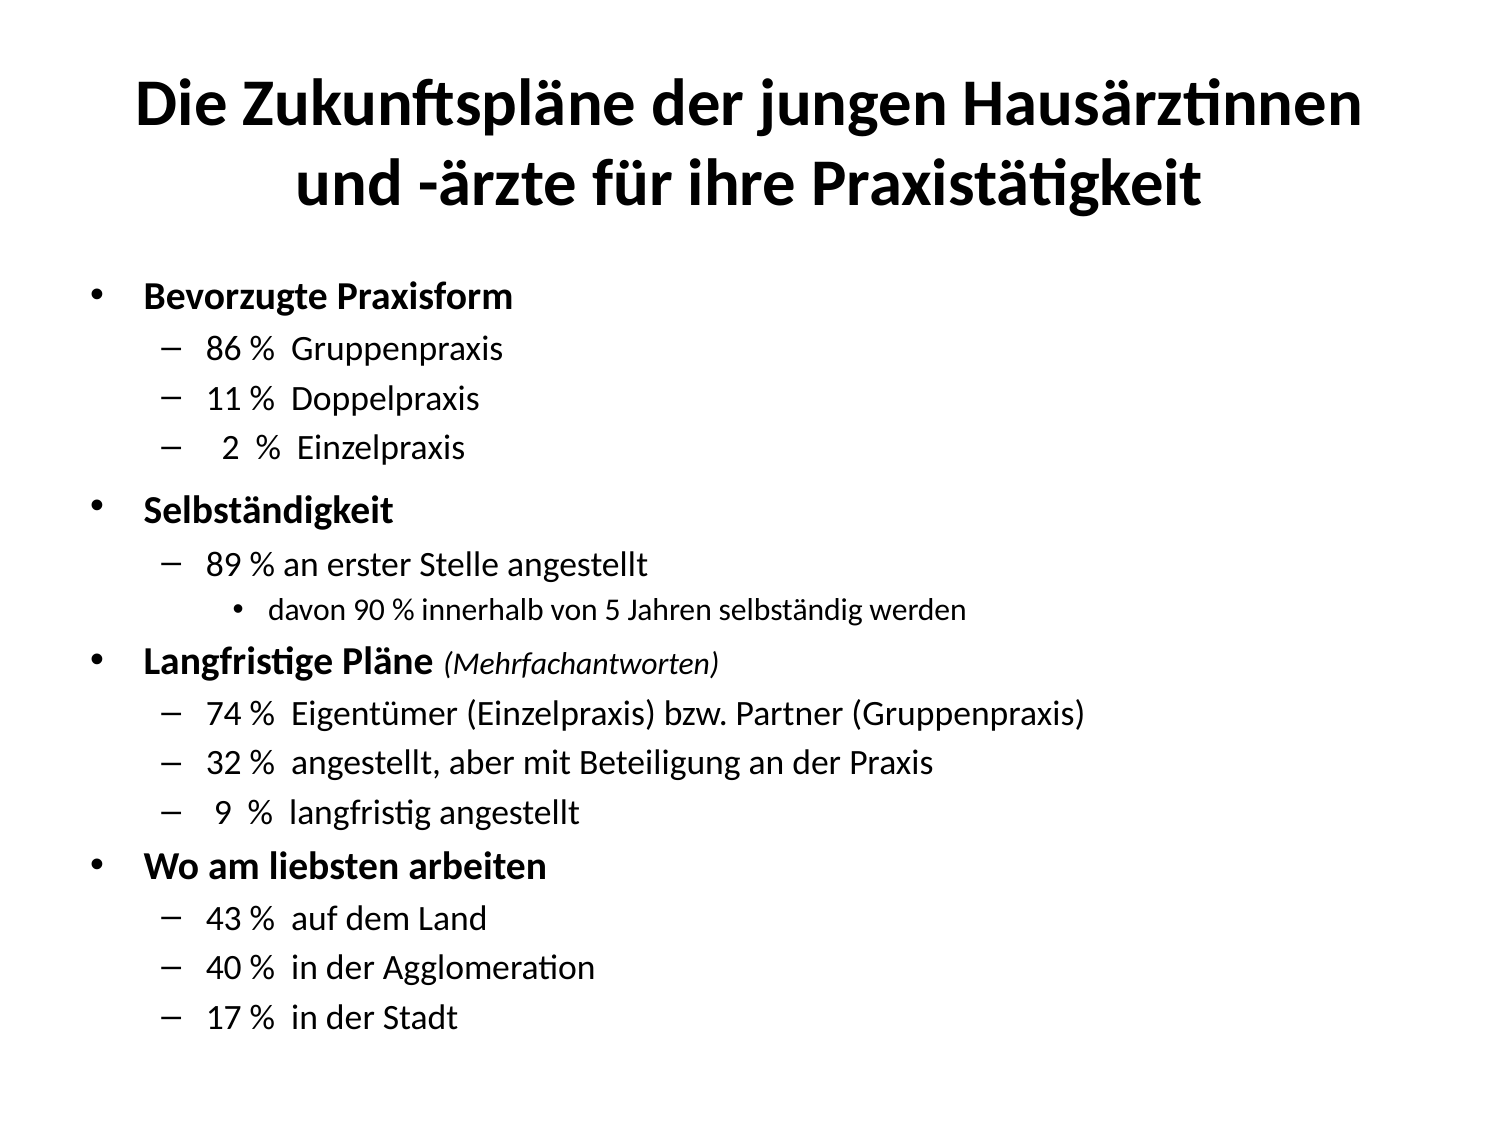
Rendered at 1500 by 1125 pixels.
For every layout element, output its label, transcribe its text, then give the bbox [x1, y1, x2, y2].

list Bevorzugte Praxisform 86 % Gruppenpraxis 11 % Doppelpraxis 2 % Einzelpraxis Selbständigkeit 89 % an erster Stelle angestellt davon 90 % innerhalb von 5 Jahren selbständig werden Langfristige Pläne (Mehrfachantworten) 74 % Eigentümer (Einzelpraxis) bzw. Partner (Gruppenpraxis) 32 % angestellt, aber mit Beteiligung an der Praxis 9 % langfristig angestellt Wo am liebsten arbeiten 43 % auf dem Land 40 % in der Agglomeration 17 % in der Stadt [75, 262, 1425, 1047]
title Die Zukunftspläne der jungen Hausärztinnen und -ärzte für ihre Praxistätigkeit [75, 45, 1425, 233]
